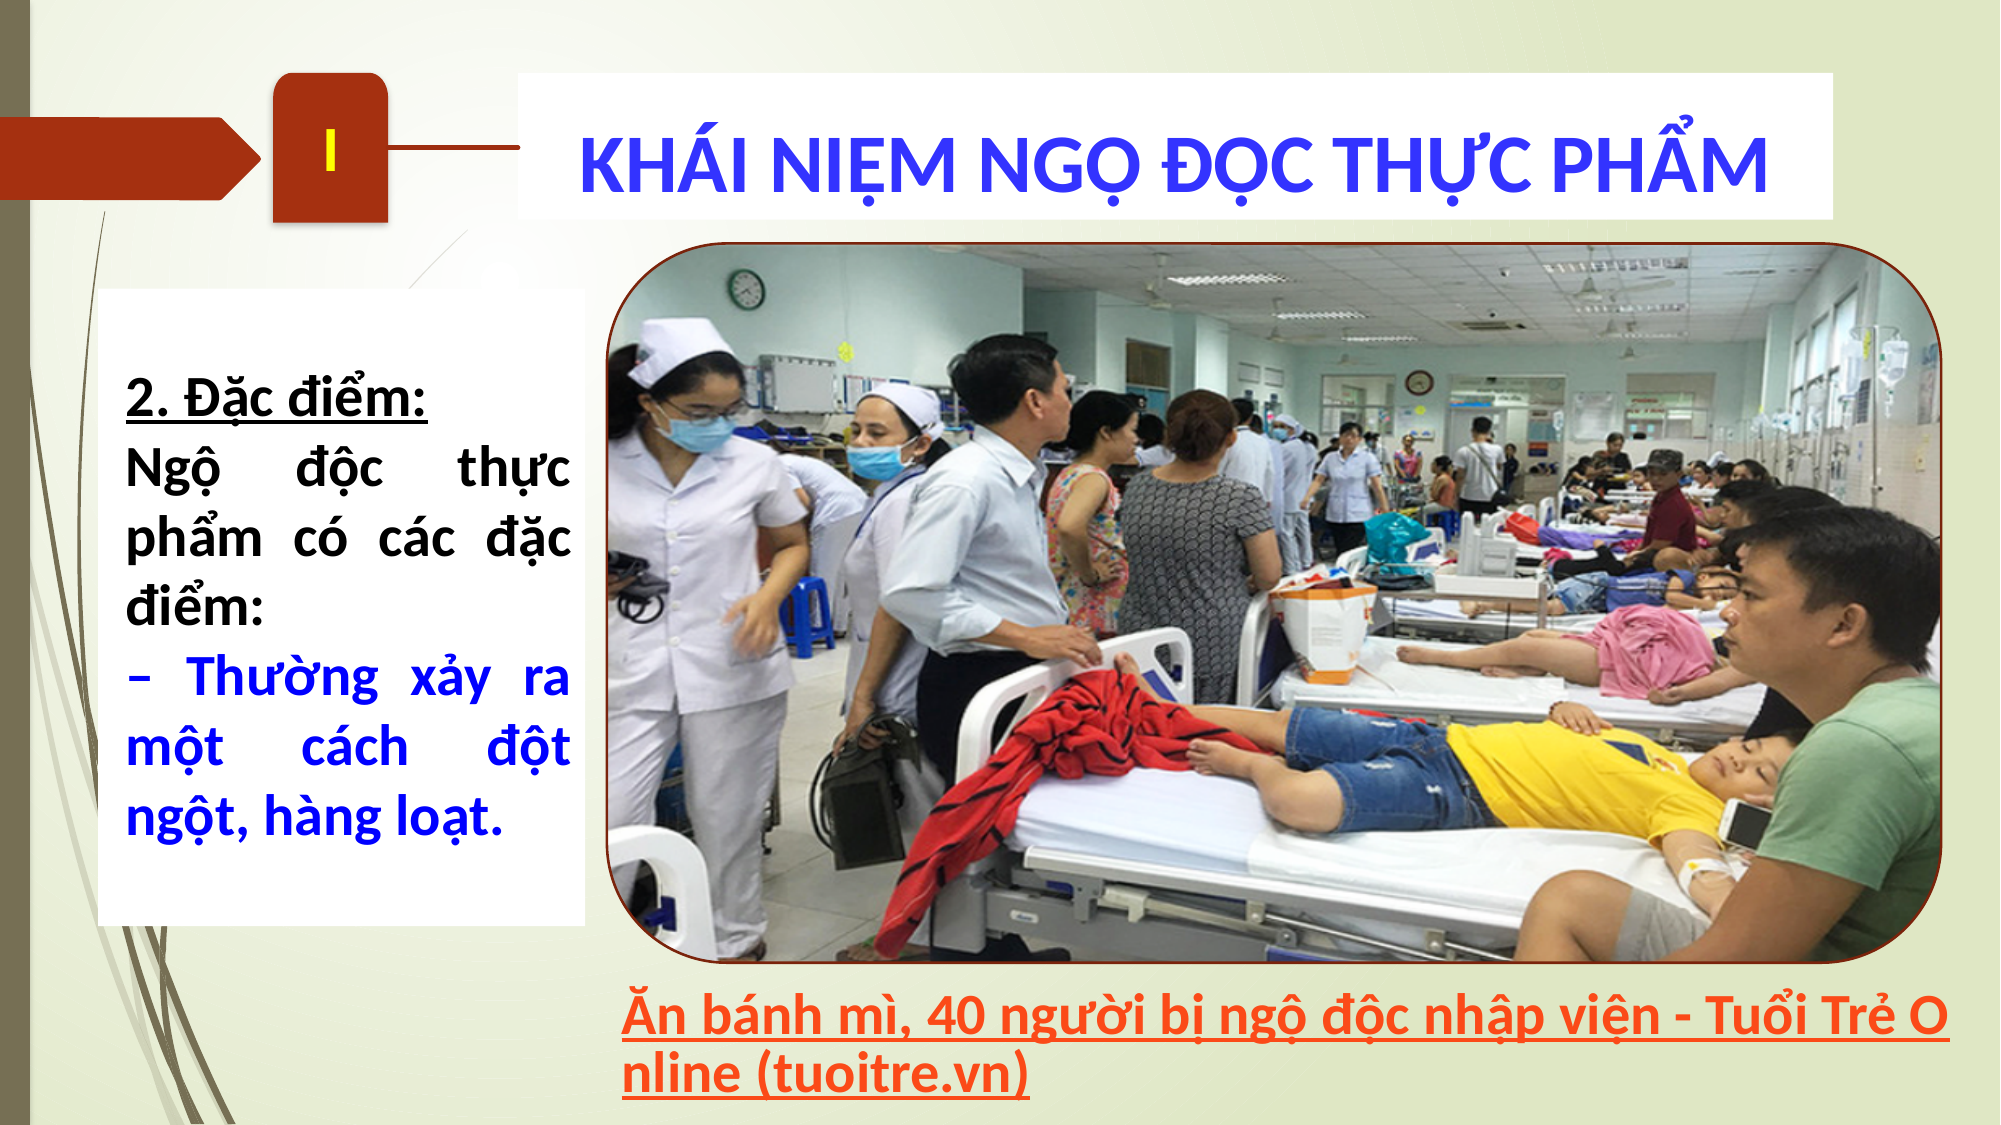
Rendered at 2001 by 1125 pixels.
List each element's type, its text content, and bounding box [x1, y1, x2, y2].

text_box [97, 288, 587, 927]
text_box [272, 72, 1834, 223]
text_box Ăn bánh mì, 40 người bị ngộ độc nhập viện - Tuổi Trẻ Online (tuoitre.vn) [606, 968, 1969, 1054]
text_box [605, 242, 1943, 965]
